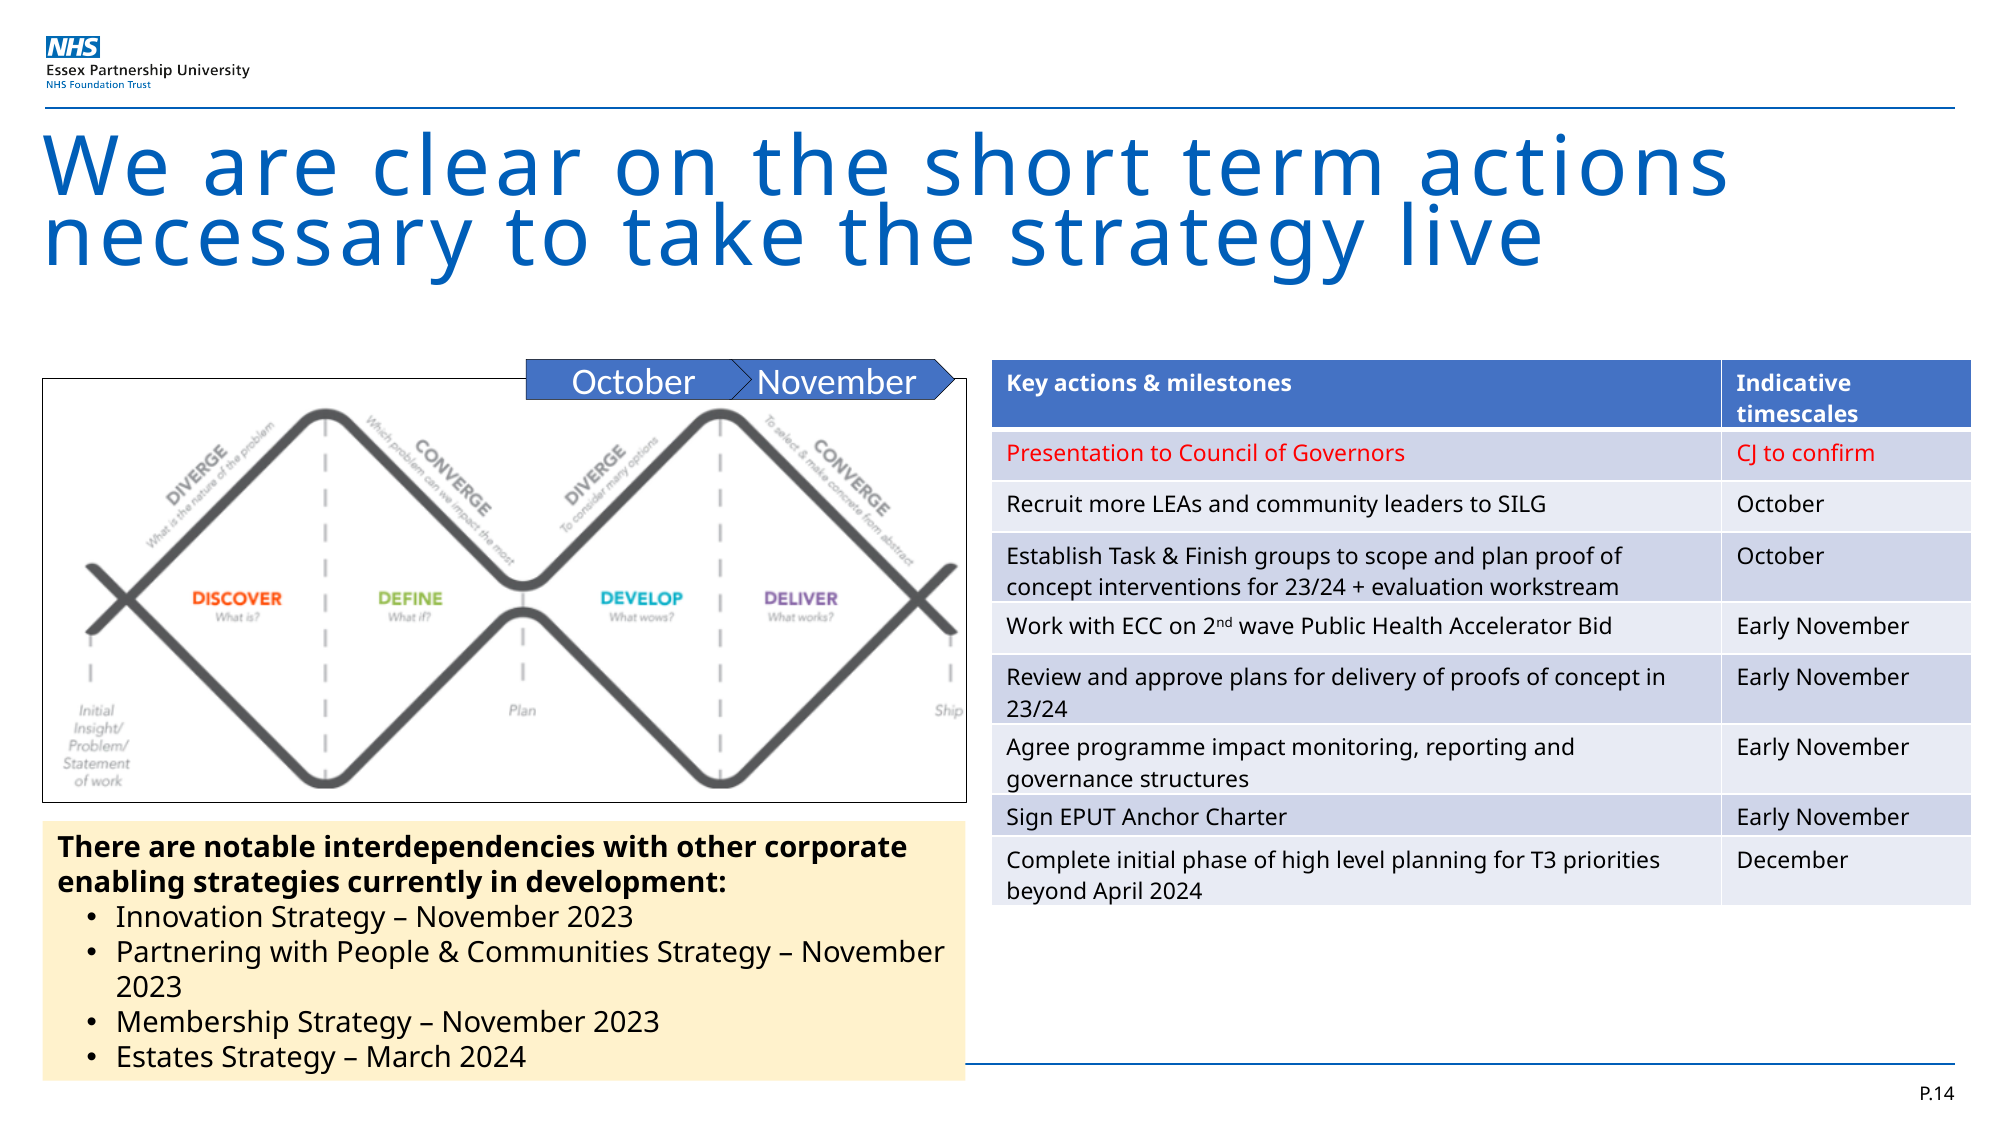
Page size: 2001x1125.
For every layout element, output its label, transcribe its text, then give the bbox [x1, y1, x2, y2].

table_cell October [1722, 533, 1971, 601]
table_cell Presentation to Council of Governors [992, 432, 1721, 480]
table_cell December [1722, 837, 1971, 905]
table_cell Sign EPUT Anchor Charter [992, 795, 1721, 835]
table_cell Establish Task & Finish groups to scope and plan proof of concept interventions for 23/24 + evaluation workstream [992, 533, 1721, 601]
text_box There are notable interdependencies with other corporate enabling strategies currently in development: Innovation Strategy – November 2023 Partnering with People & Communities Strategy – November 2023 Membership Strategy – November 2023 Estates Strategy – March 2024 [42, 821, 966, 1081]
table_cell Review and approve plans for delivery of proofs of concept in 23/24 [992, 655, 1721, 723]
table_cell Complete initial phase of high level planning for T3 priorities beyond April 2024 [992, 837, 1721, 905]
table_cell Early November [1722, 725, 1971, 793]
table_cell Early November [1722, 603, 1971, 653]
table_header Key actions & milestones [992, 360, 1721, 427]
table_cell Early November [1722, 795, 1971, 835]
table_cell Agree programme impact monitoring, reporting and governance structures [992, 725, 1721, 793]
table_cell CJ to confirm [1722, 432, 1971, 480]
table_cell Early November [1722, 655, 1971, 723]
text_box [42, 359, 966, 802]
table_cell Work with ECC on 2nd wave Public Health Accelerator Bid [992, 603, 1721, 653]
text_box We are clear on the short term actions necessary to take the strategy live [42, 132, 1941, 288]
picture [46, 36, 252, 104]
table_cell Recruit more LEAs and community leaders to SILG [992, 482, 1721, 531]
table_header Indicative timescales [1722, 360, 1971, 427]
table_cell October [1722, 482, 1971, 531]
